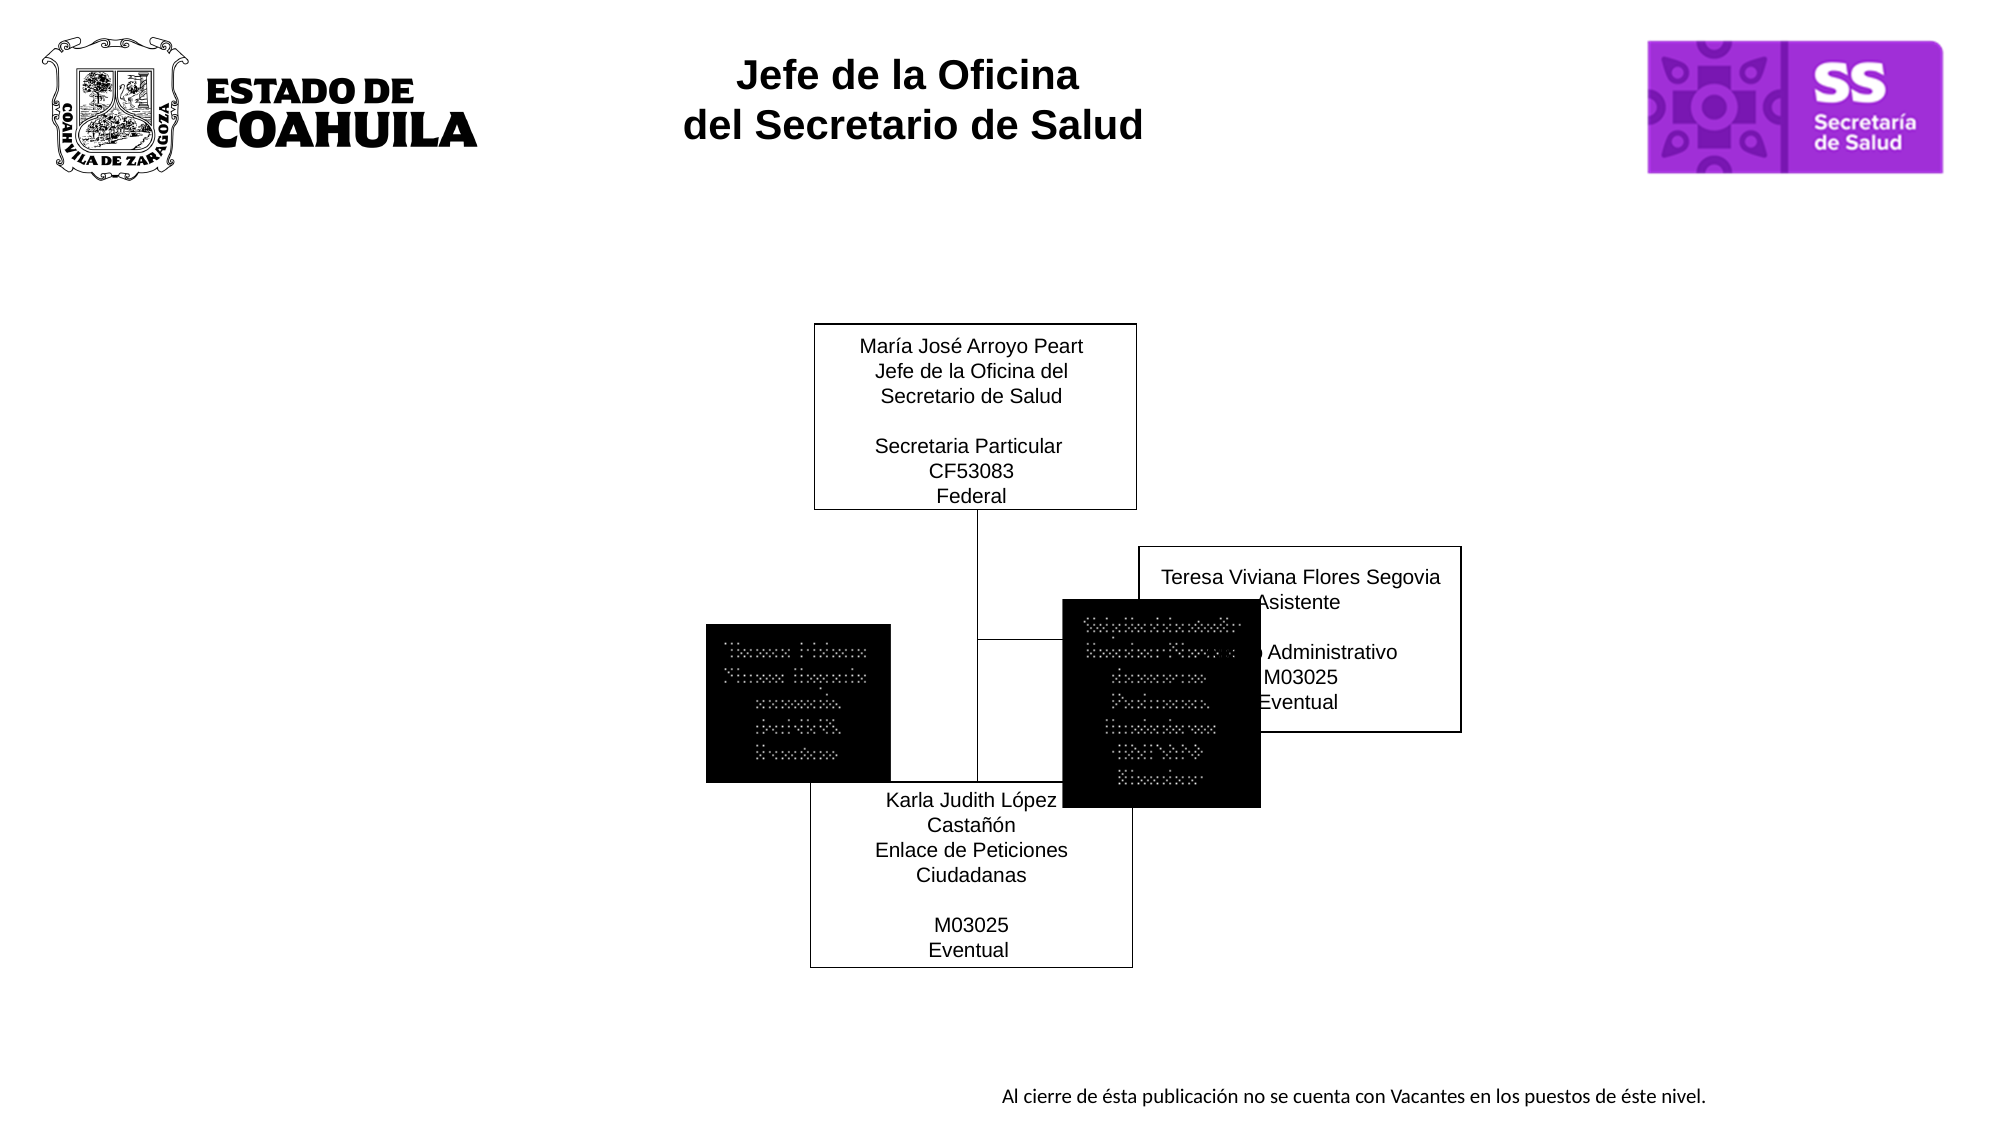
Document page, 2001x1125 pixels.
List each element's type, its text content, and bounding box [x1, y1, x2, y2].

picture [0, 25, 498, 192]
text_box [624, 321, 1461, 968]
picture [1615, 24, 2000, 192]
text_box Al cierre de ésta publicación no se cuenta con Vacantes en los puestos de éste nivel. [987, 1074, 1722, 1115]
text_box Jefe de la Oficina del Secretario de Salud [599, 40, 1228, 156]
